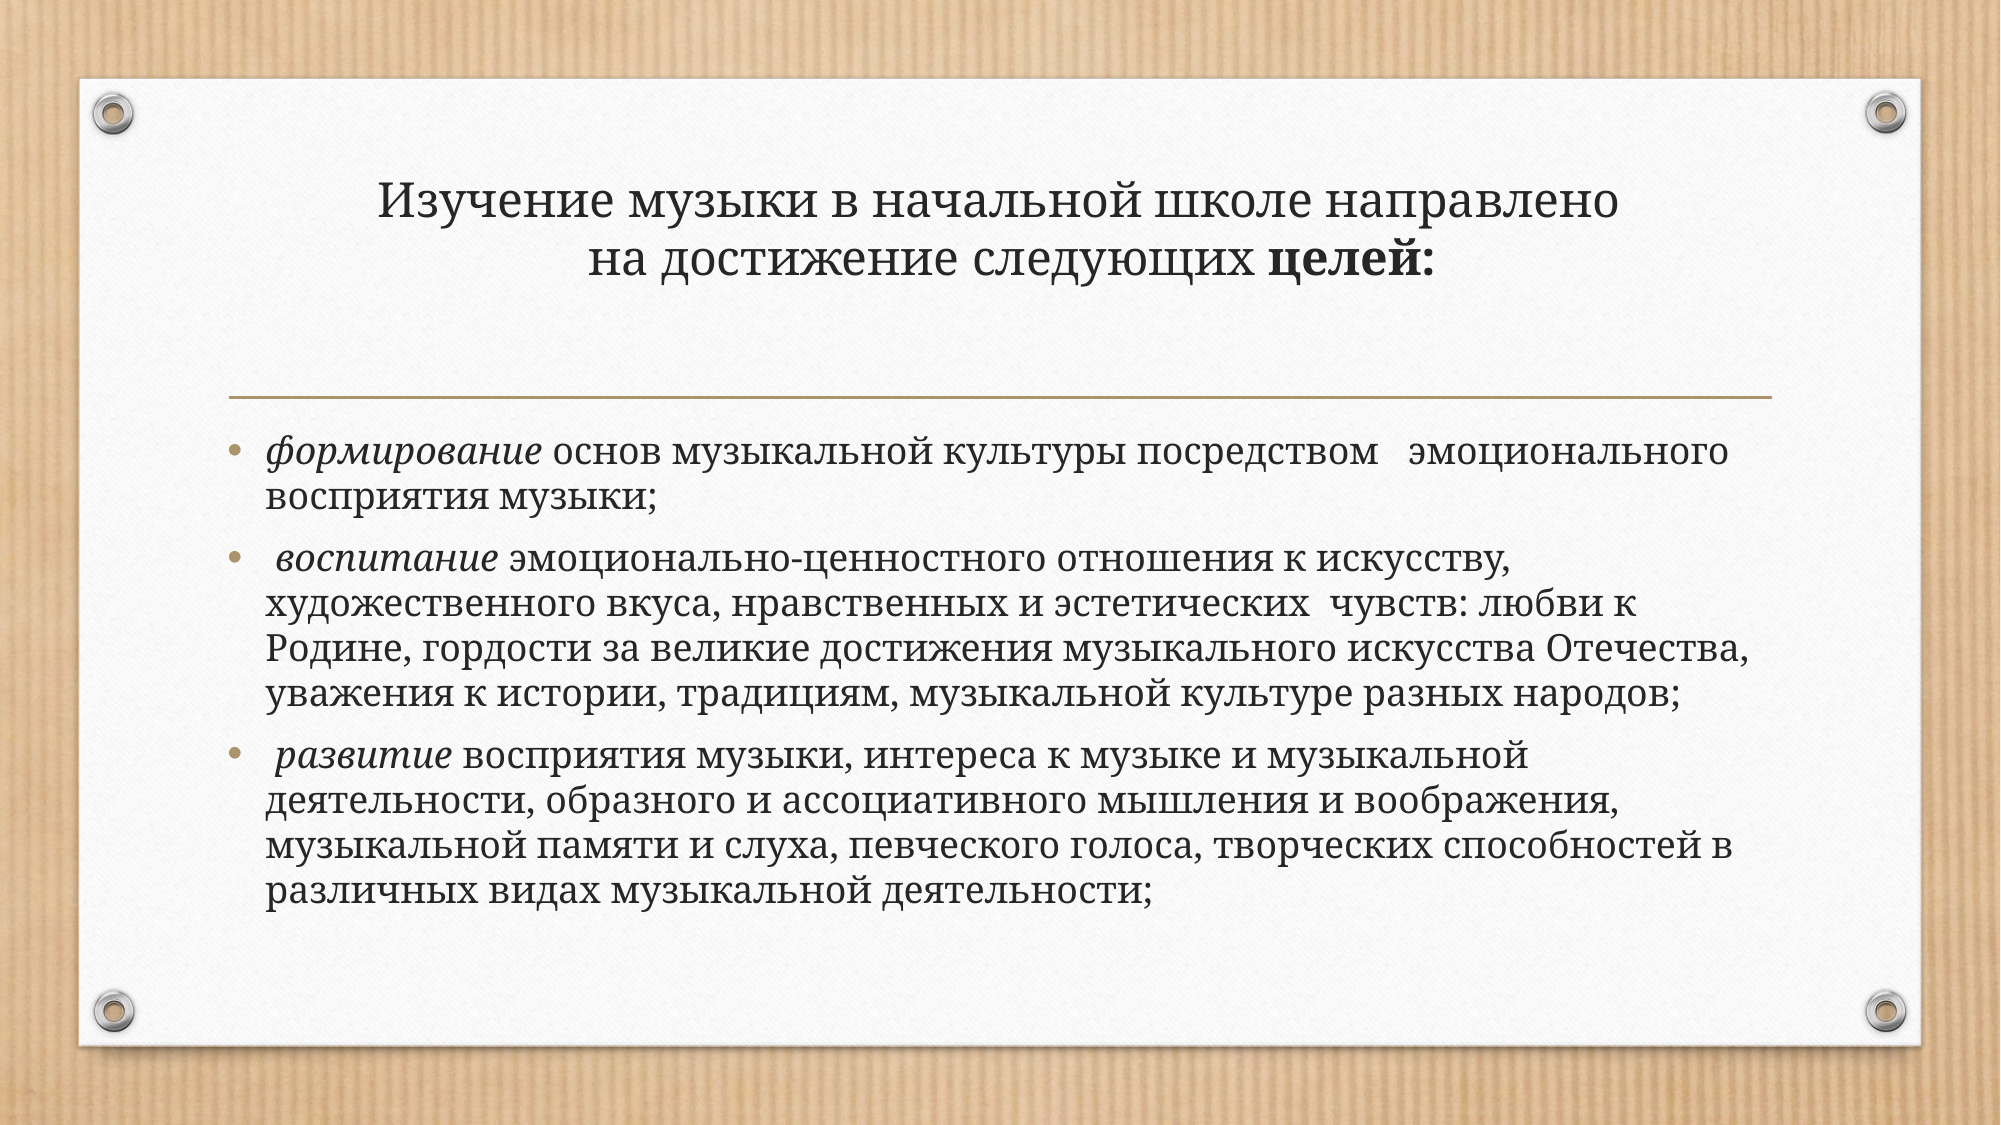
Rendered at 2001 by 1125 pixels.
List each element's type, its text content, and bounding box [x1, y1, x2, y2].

title Изучение музыки в начальной школе направлено на достижение следующих целей: [212, 161, 1788, 375]
picture [0, 0, 2001, 1125]
list формирование основ музыкальной культуры посредством эмоционального восприятия музыки; воспитание эмоционально-ценностного отношения к искусству, художественного вкуса, нравственных и эстетических чувств: любви к Родине, гордости за великие достижения музыкального искусства Отечества, уважения к истории, традициям, музыкальной культуре разных народов; развитие восприятия музыки, интереса к музыке и музыкальной деятельности, образного и ассоциативного мышления и воображения, музыкальной памяти и слуха, певческого голоса, творческих способностей в различных видах музыкальной деятельности; [212, 419, 1788, 964]
